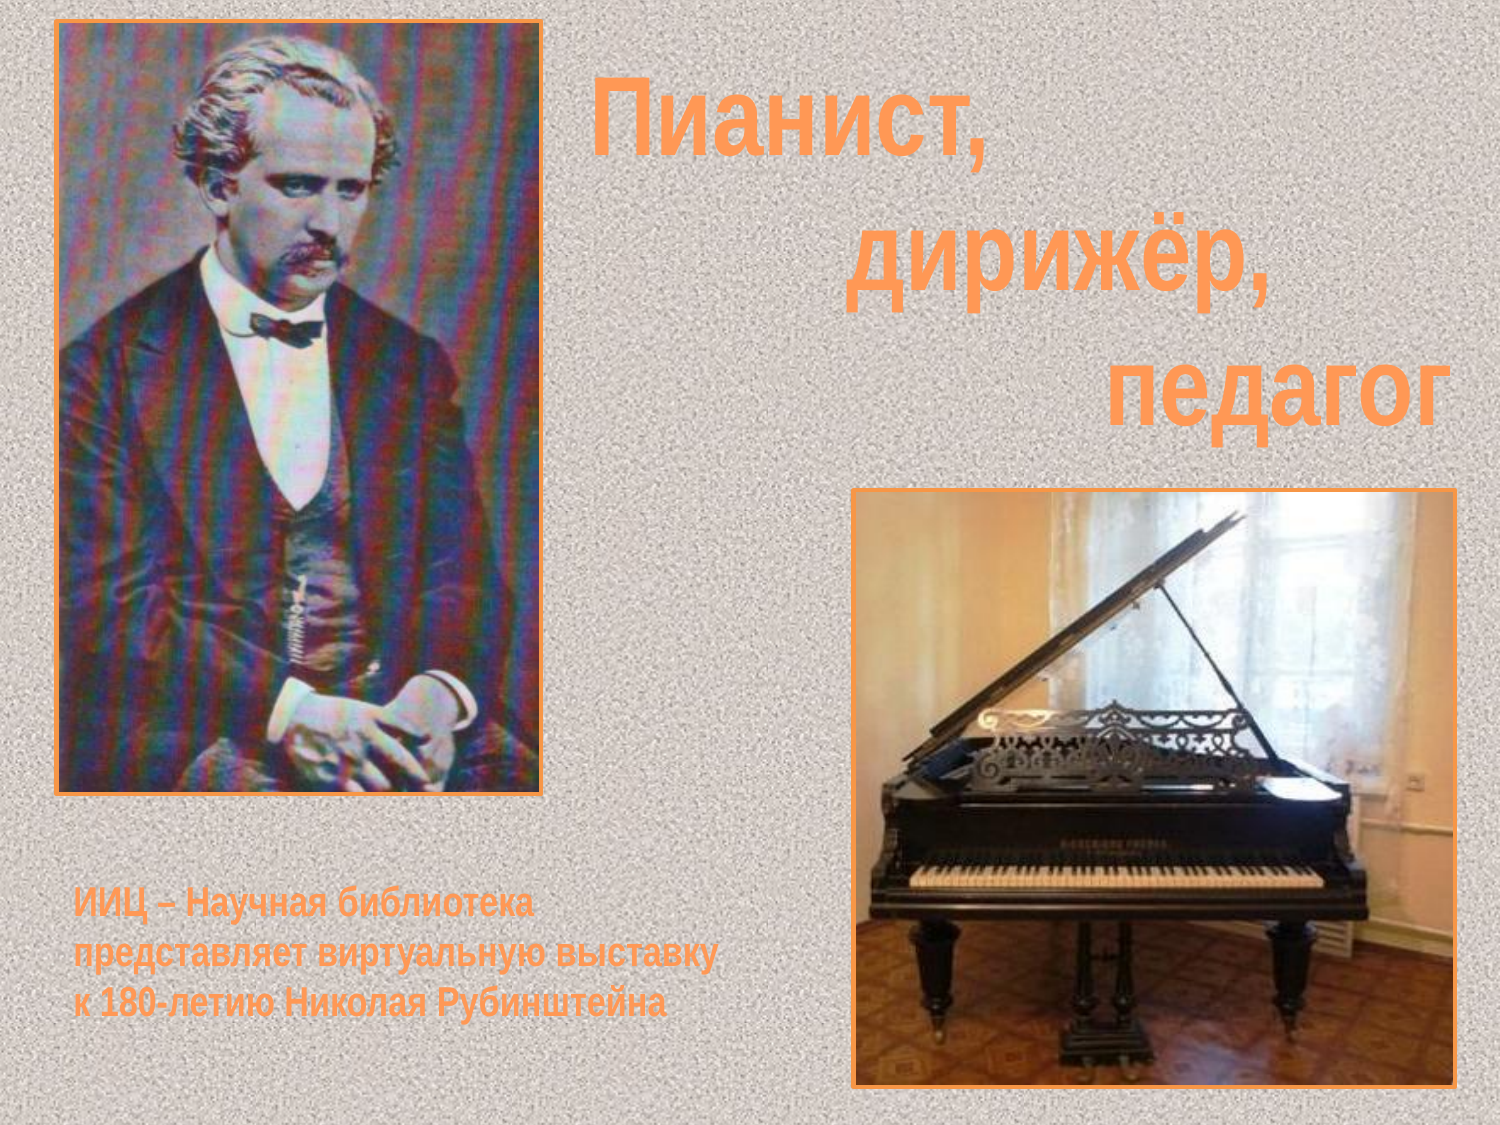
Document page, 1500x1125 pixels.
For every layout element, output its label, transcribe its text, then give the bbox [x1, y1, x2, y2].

text_box Пианист, дирижёр, педагог [574, 35, 1477, 456]
text_box ИИЦ – Научная библиотека представляет виртуальную выставку к 180-летию Николая Рубинштейна [58, 867, 762, 1032]
picture [855, 491, 1454, 1085]
picture [58, 23, 540, 793]
